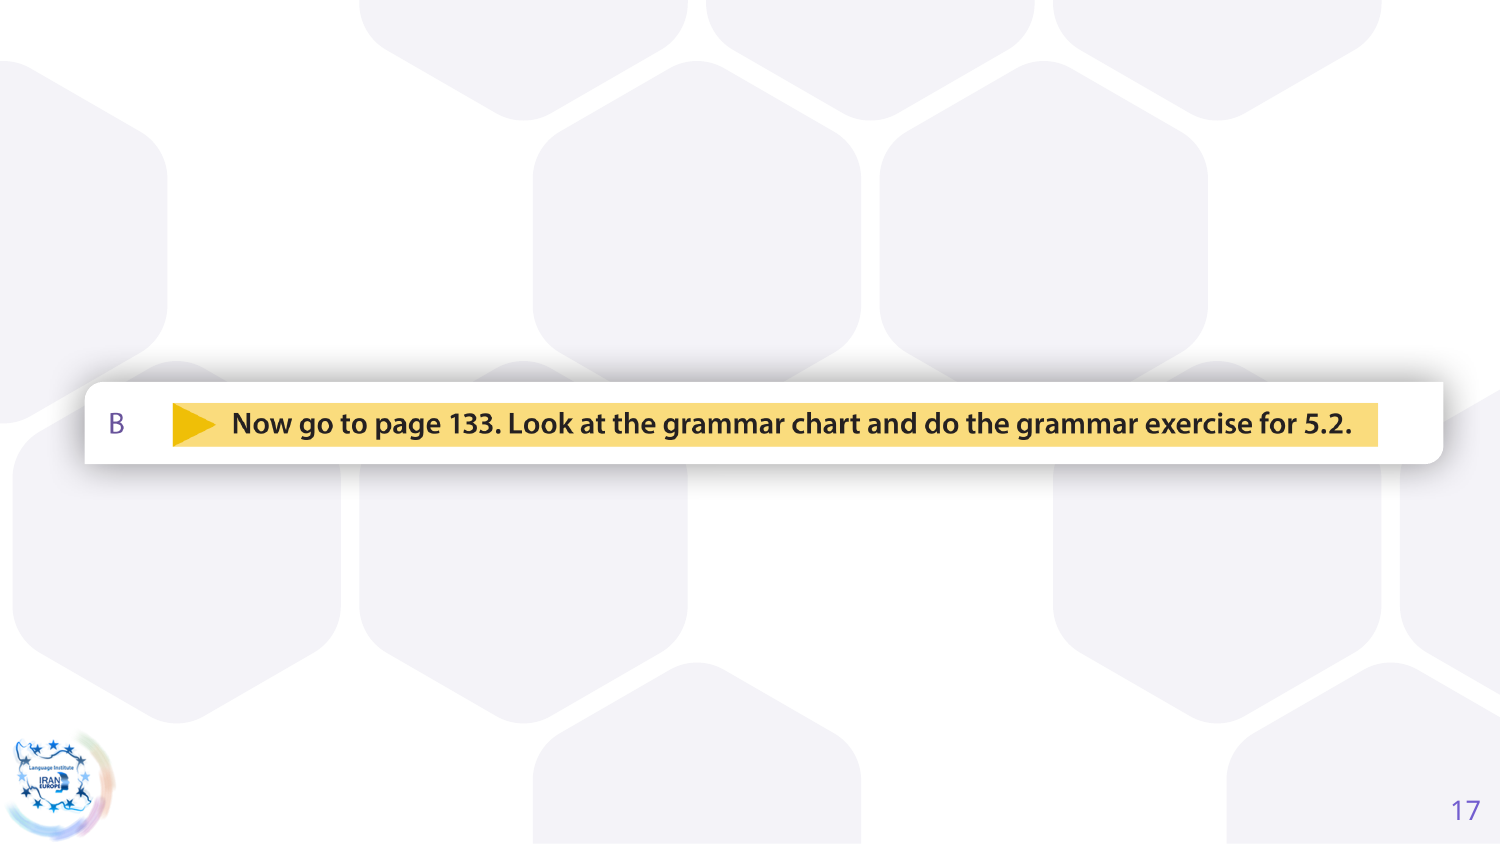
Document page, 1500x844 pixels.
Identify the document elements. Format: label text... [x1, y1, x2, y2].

slide_number 17 [1391, 779, 1482, 844]
picture [91, 388, 1437, 458]
picture [0, 727, 120, 844]
